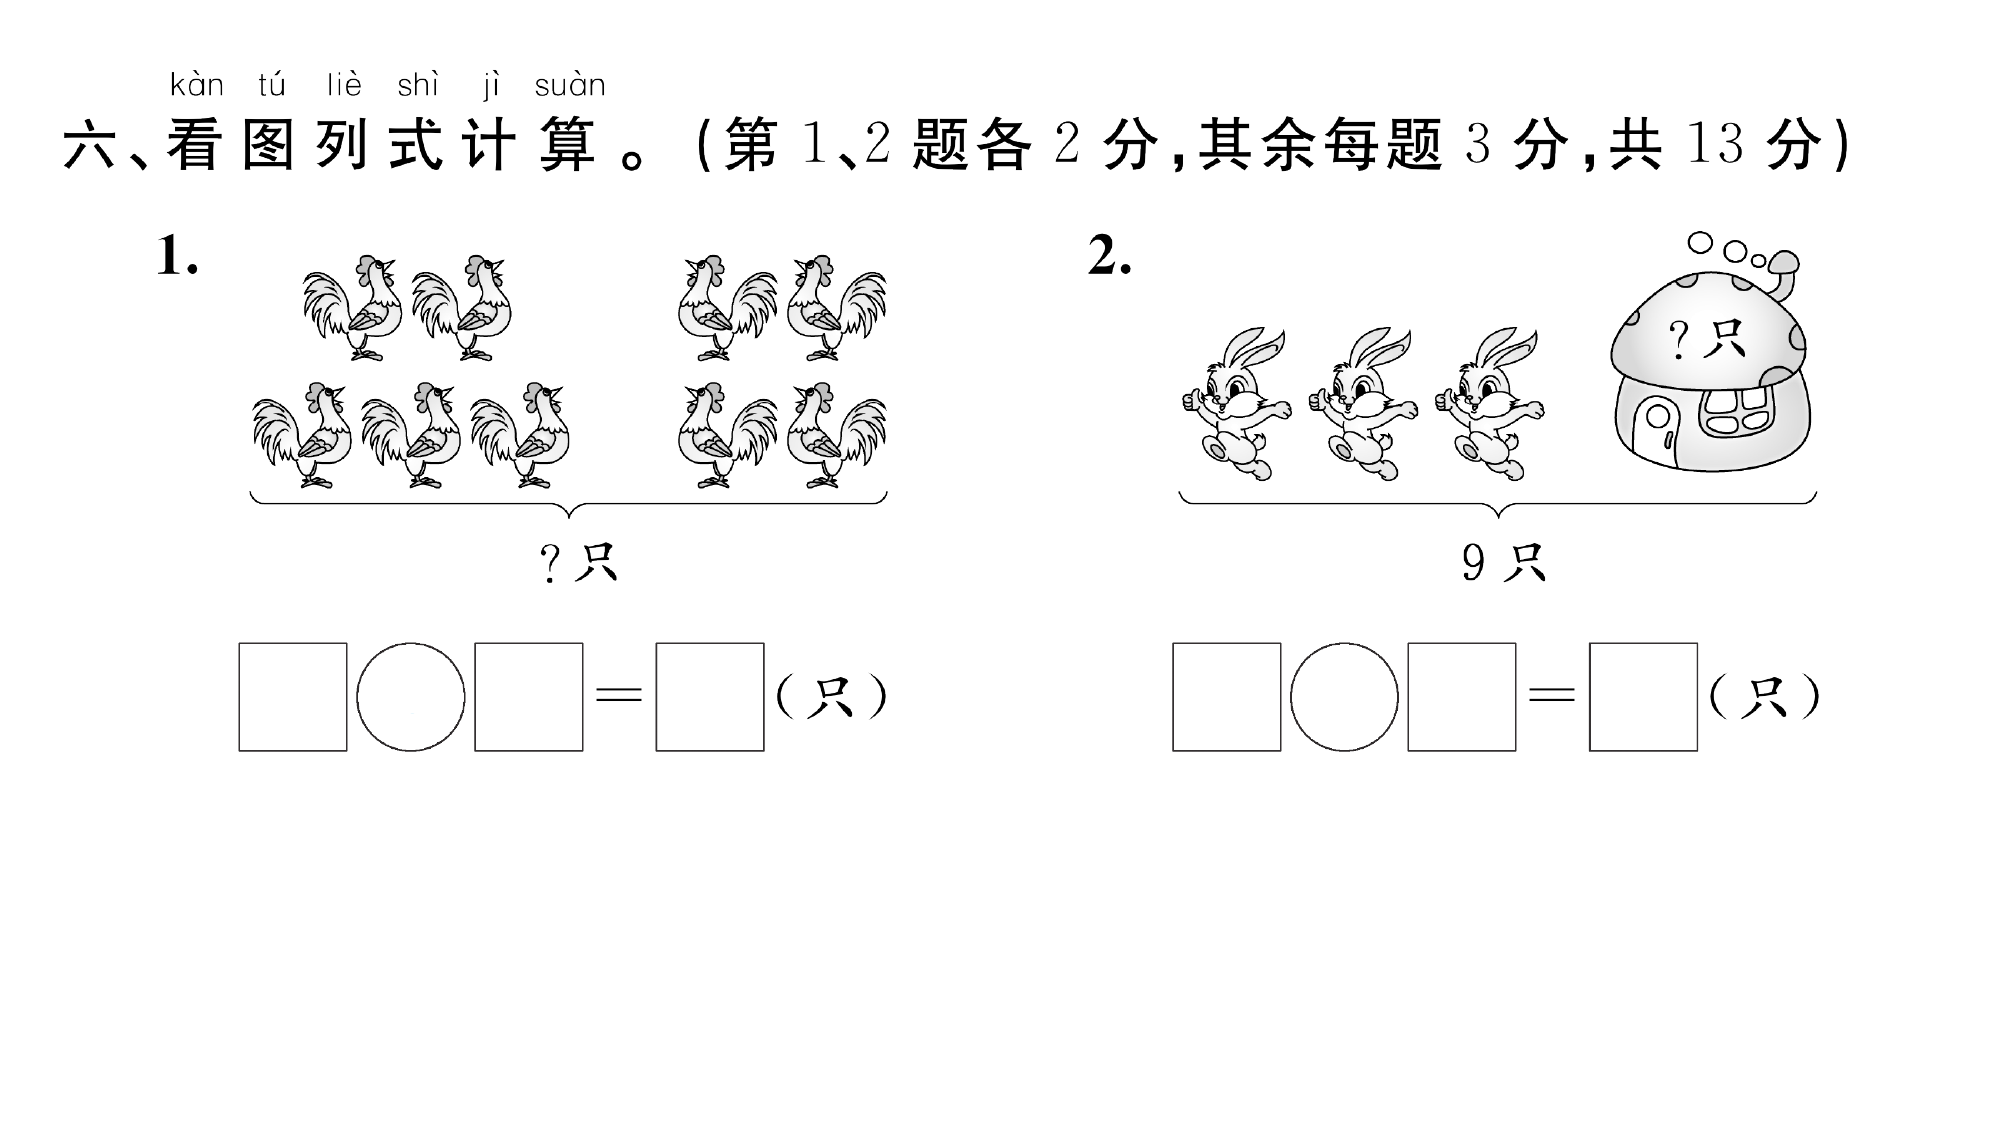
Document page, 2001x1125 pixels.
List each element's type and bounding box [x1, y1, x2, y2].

picture [58, 58, 1949, 772]
